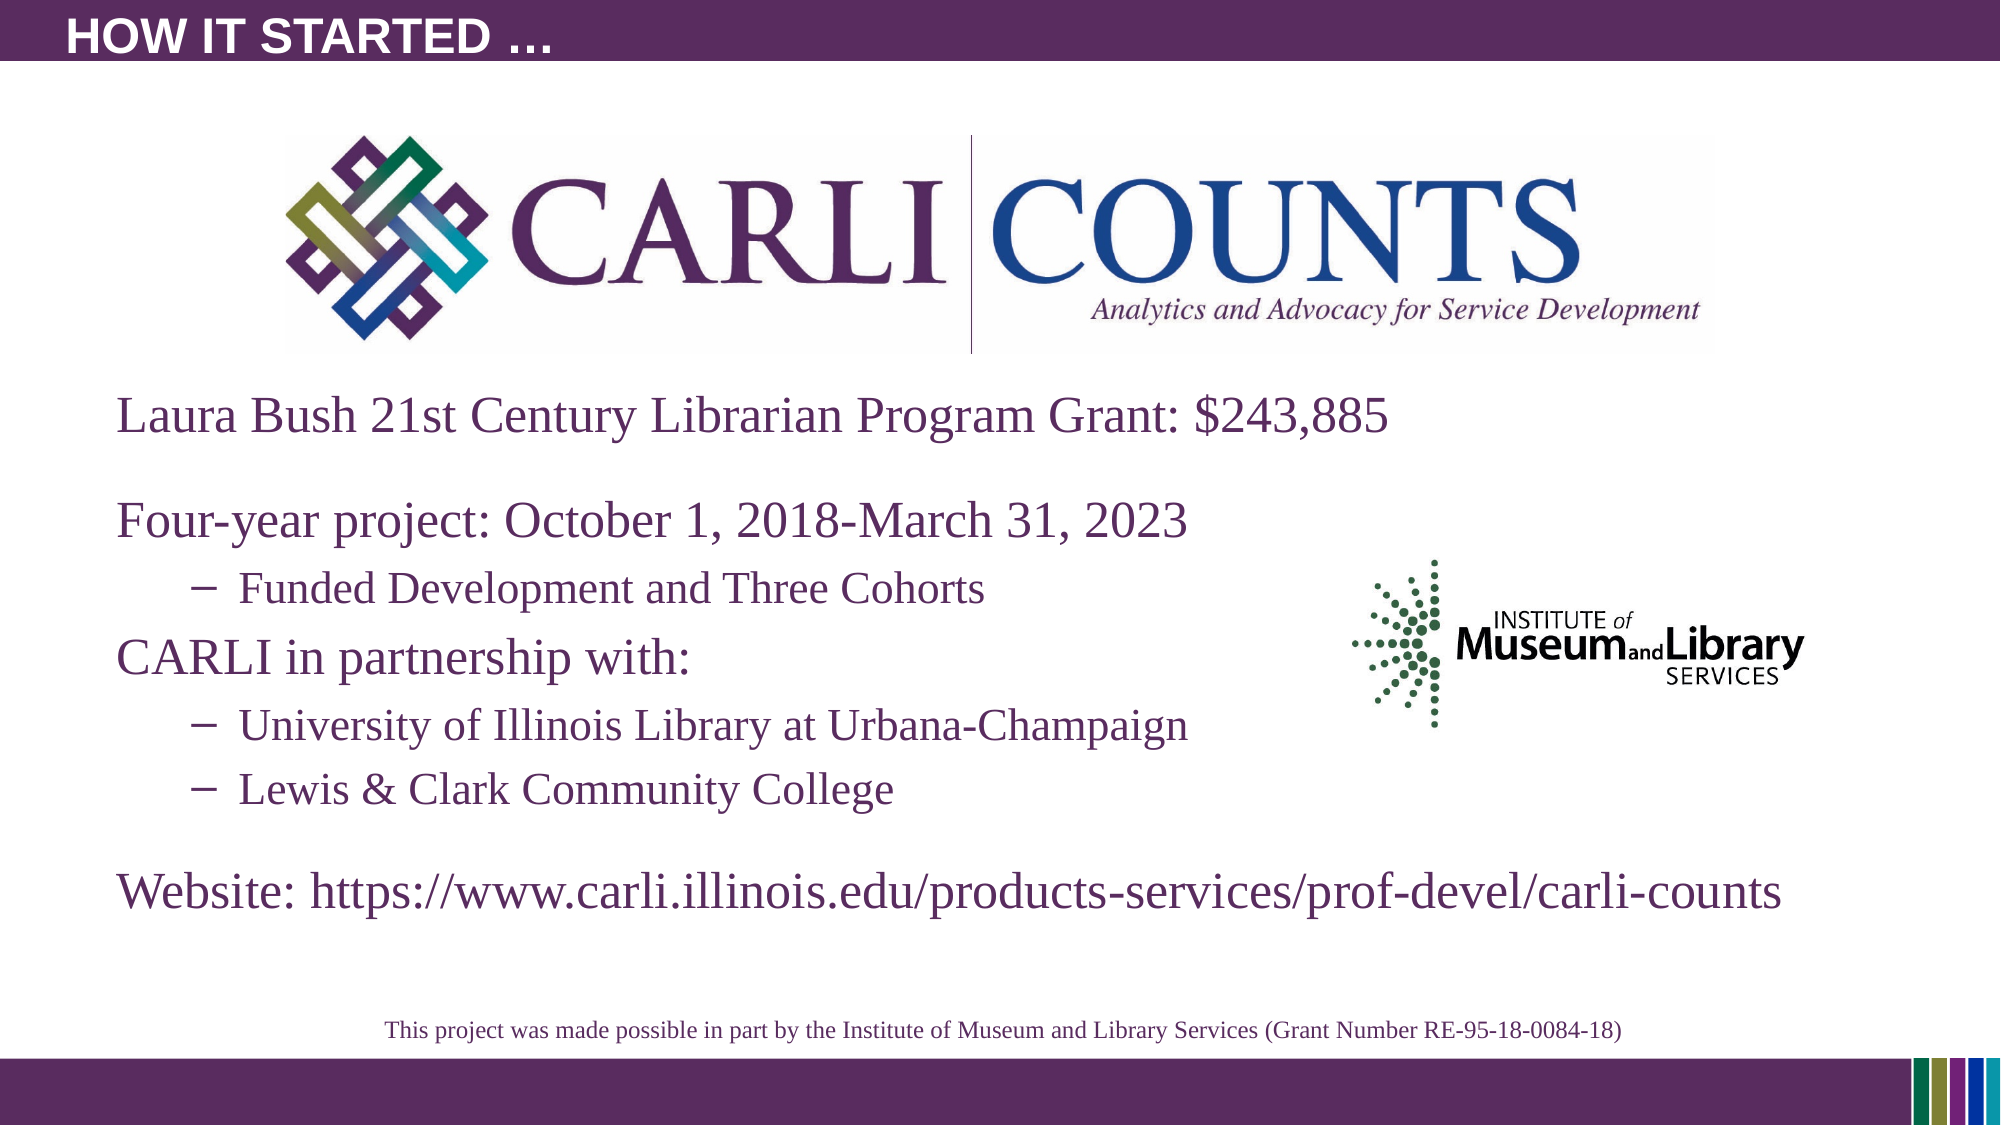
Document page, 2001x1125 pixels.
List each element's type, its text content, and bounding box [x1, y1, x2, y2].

picture [285, 135, 1715, 354]
text_box This project was made possible in part by the Institute of Museum and Library Services (Grant Number RE-95-18-0084-18) [266, 1005, 1741, 1051]
title How IT STARTED … [50, 0, 1851, 84]
picture [1346, 536, 1819, 752]
list Laura Bush 21st Century Librarian Program Grant: $243,885 Four-year project: October 1, 2018-March 31, 2023 Funded Development and Three Cohorts CARLI in partnership with: University of Illinois Library at Urbana-Champaign Lewis & Clark Community College Website: https://www.carli.illinois.edu/products-services/prof-devel/carli-counts [101, 373, 1960, 991]
